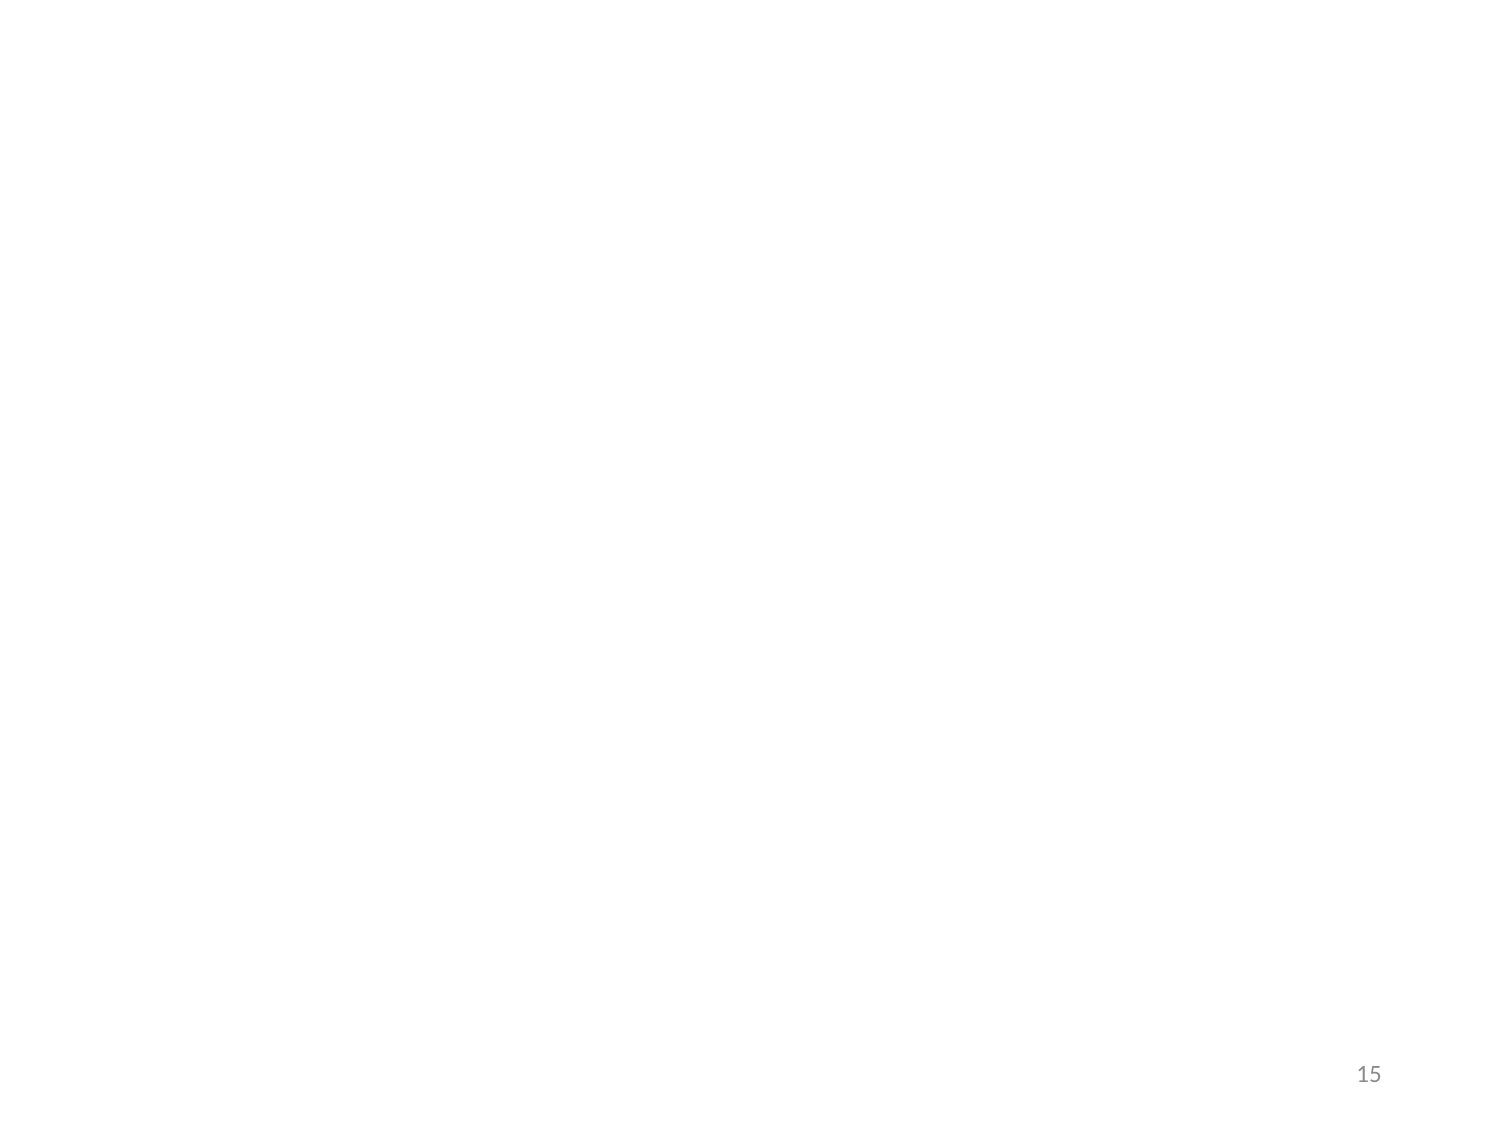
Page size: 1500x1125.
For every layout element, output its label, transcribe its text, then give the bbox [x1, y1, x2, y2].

slide_number 15 [1059, 1042, 1397, 1103]
